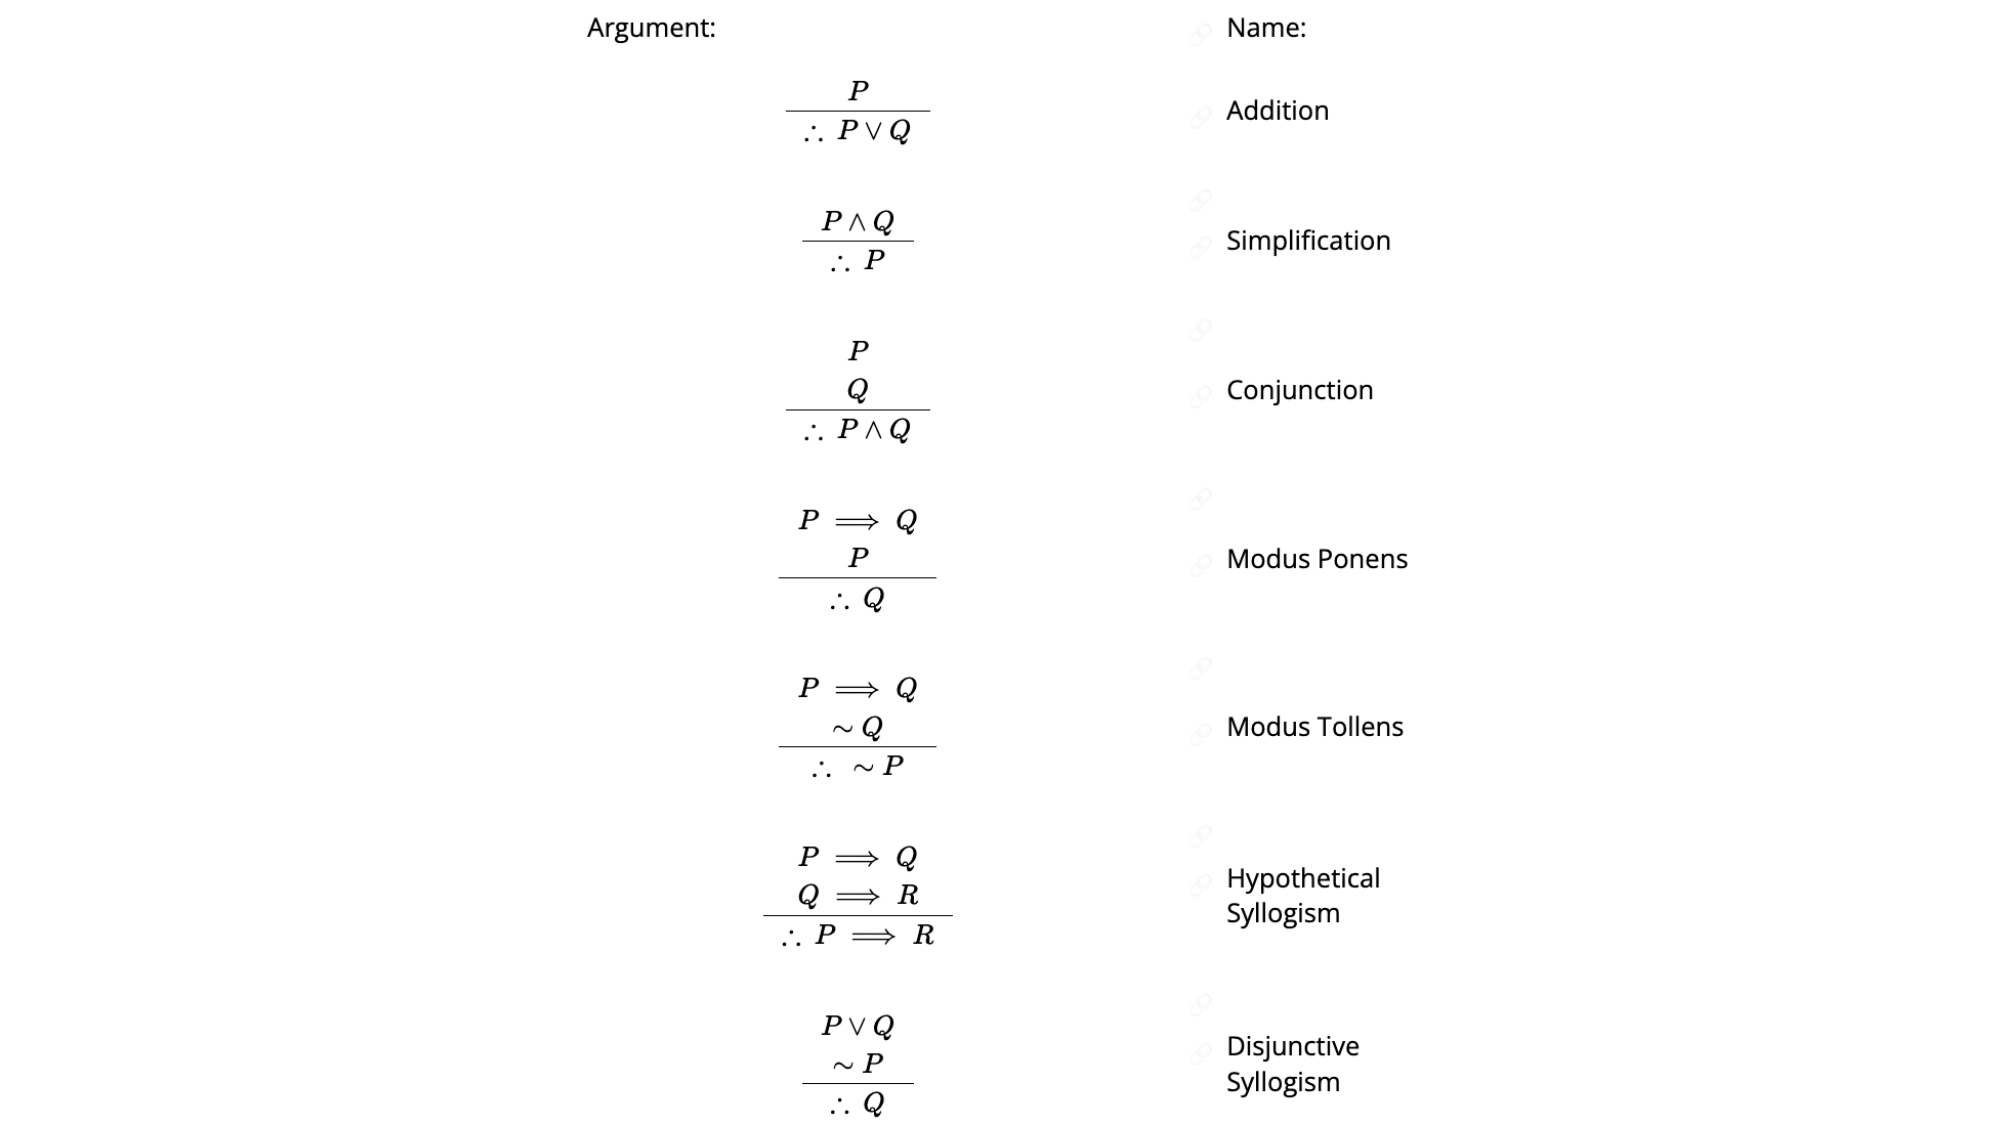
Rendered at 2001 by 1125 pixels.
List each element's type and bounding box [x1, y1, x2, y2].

picture [579, 0, 1421, 1125]
